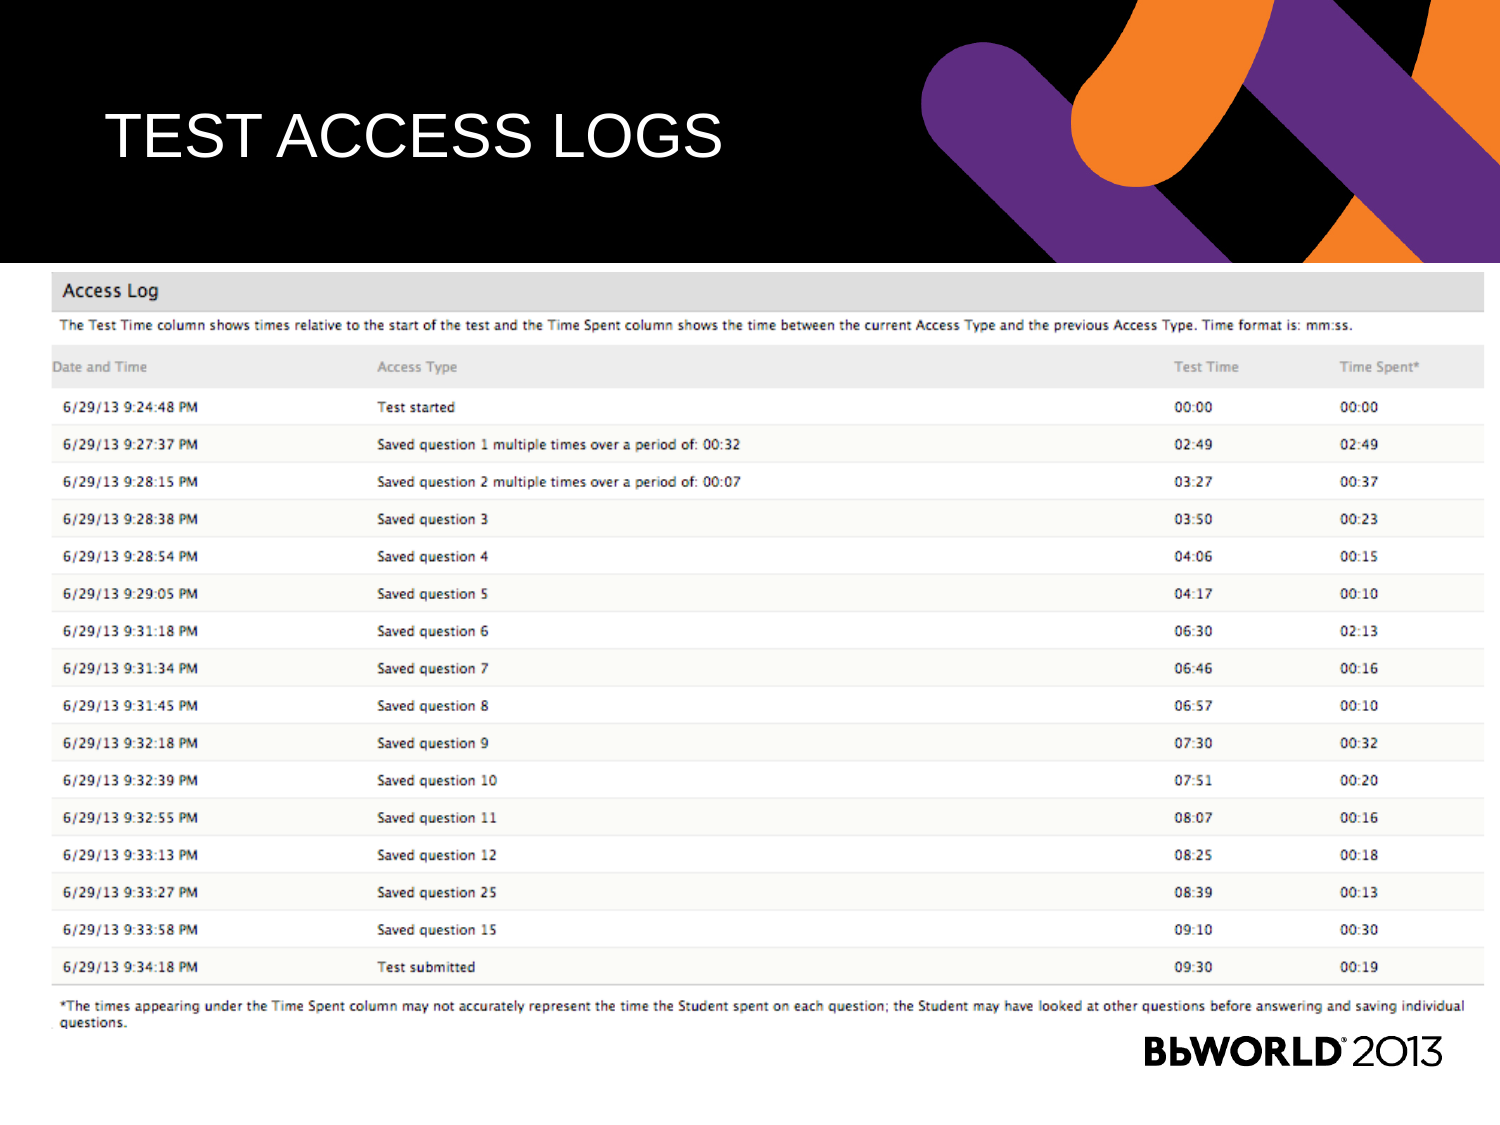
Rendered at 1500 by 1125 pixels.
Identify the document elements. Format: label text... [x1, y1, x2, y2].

title Test Access Logs [104, 95, 903, 236]
picture [0, 0, 1500, 1125]
